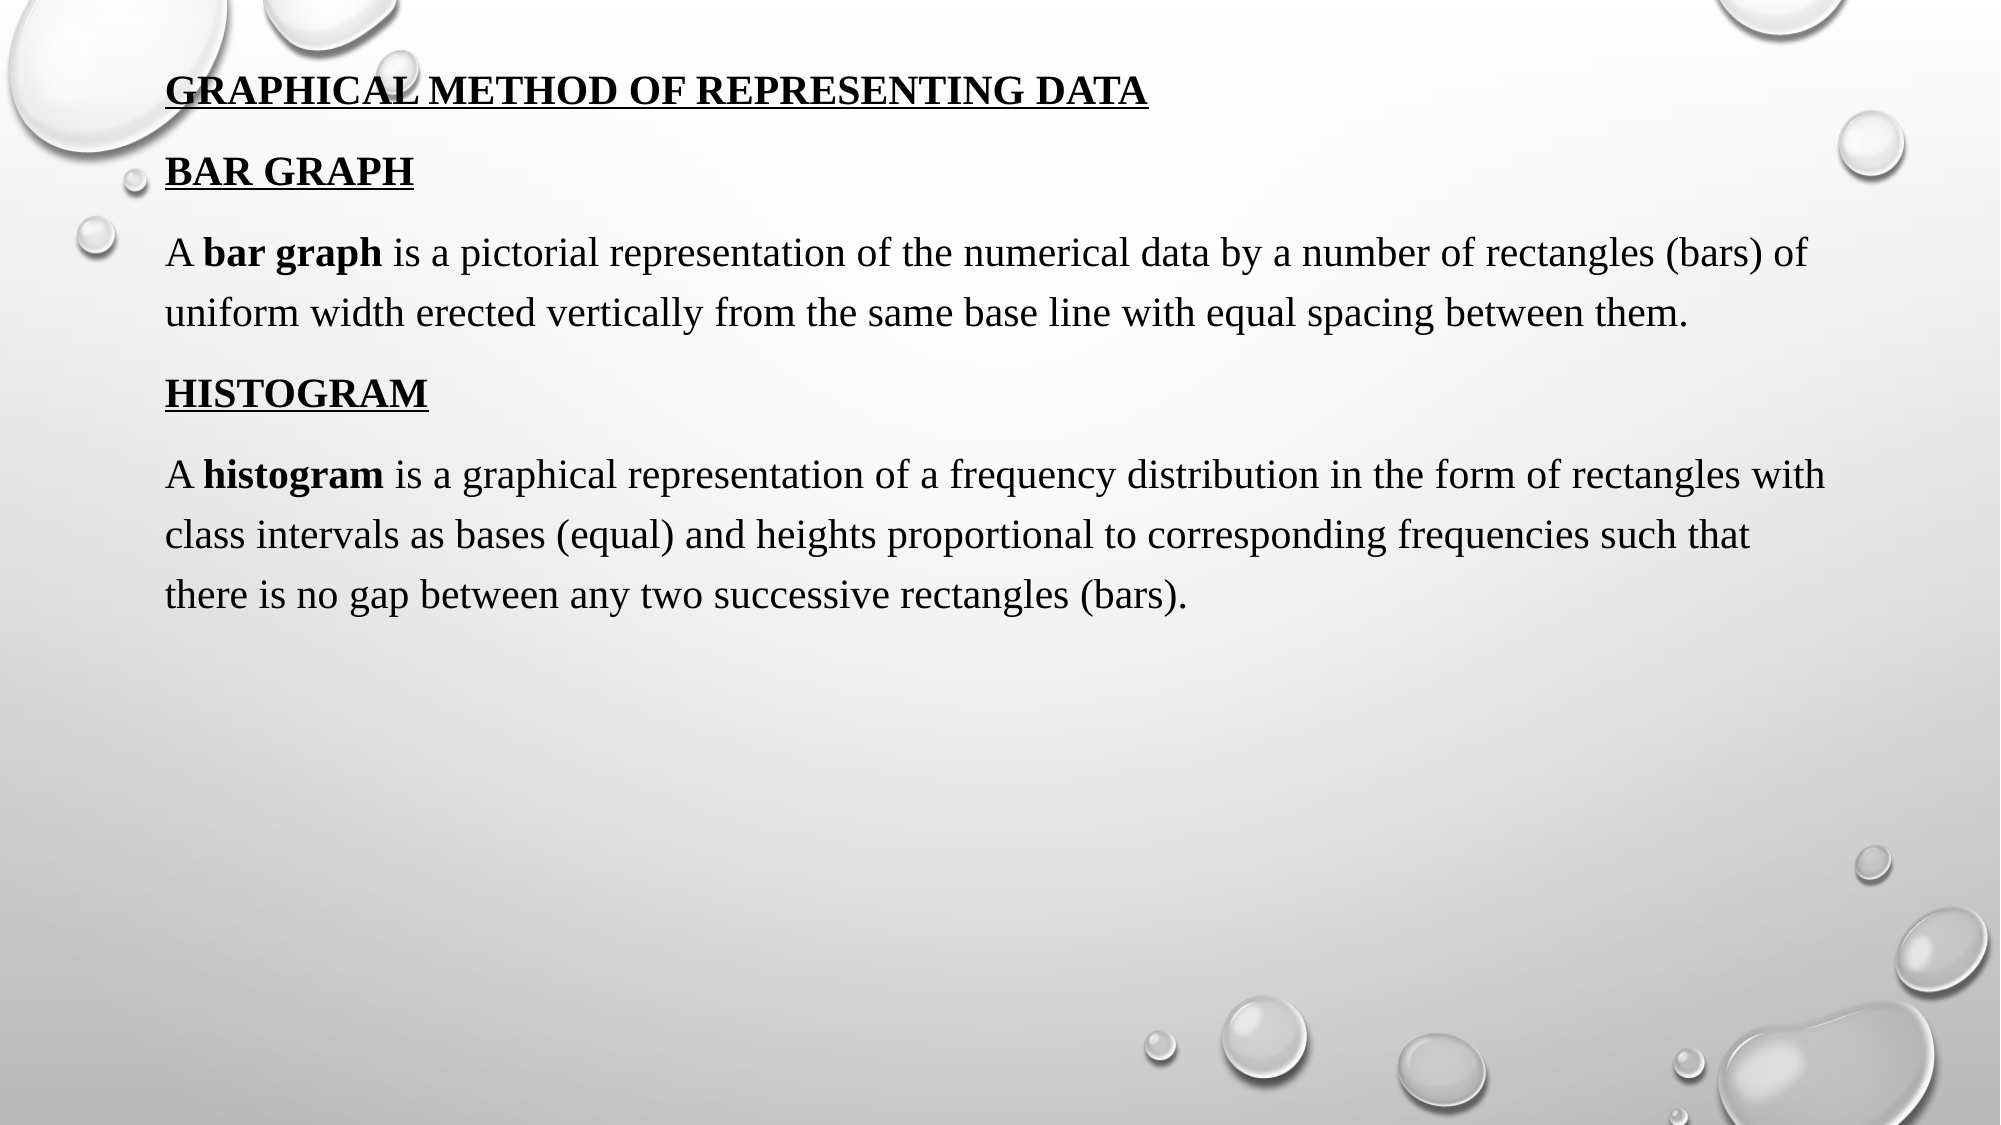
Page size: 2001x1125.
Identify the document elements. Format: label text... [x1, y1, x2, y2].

picture [0, 0, 2000, 1125]
list GRAPHICAL METHOD OF REPRESENTING DATA BAR GRAPH A bar graph is a pictorial representation of the numerical data by a number of rectangles (bars) of uniform width erected vertically from the same base line with equal spacing between them. histogram A histogram is a graphical representation of a frequency distribution in the form of rectangles with class intervals as bases (equal) and heights proportional to corresponding frequencies such that there is no gap between any two successive rectangles (bars). [149, 45, 1850, 950]
